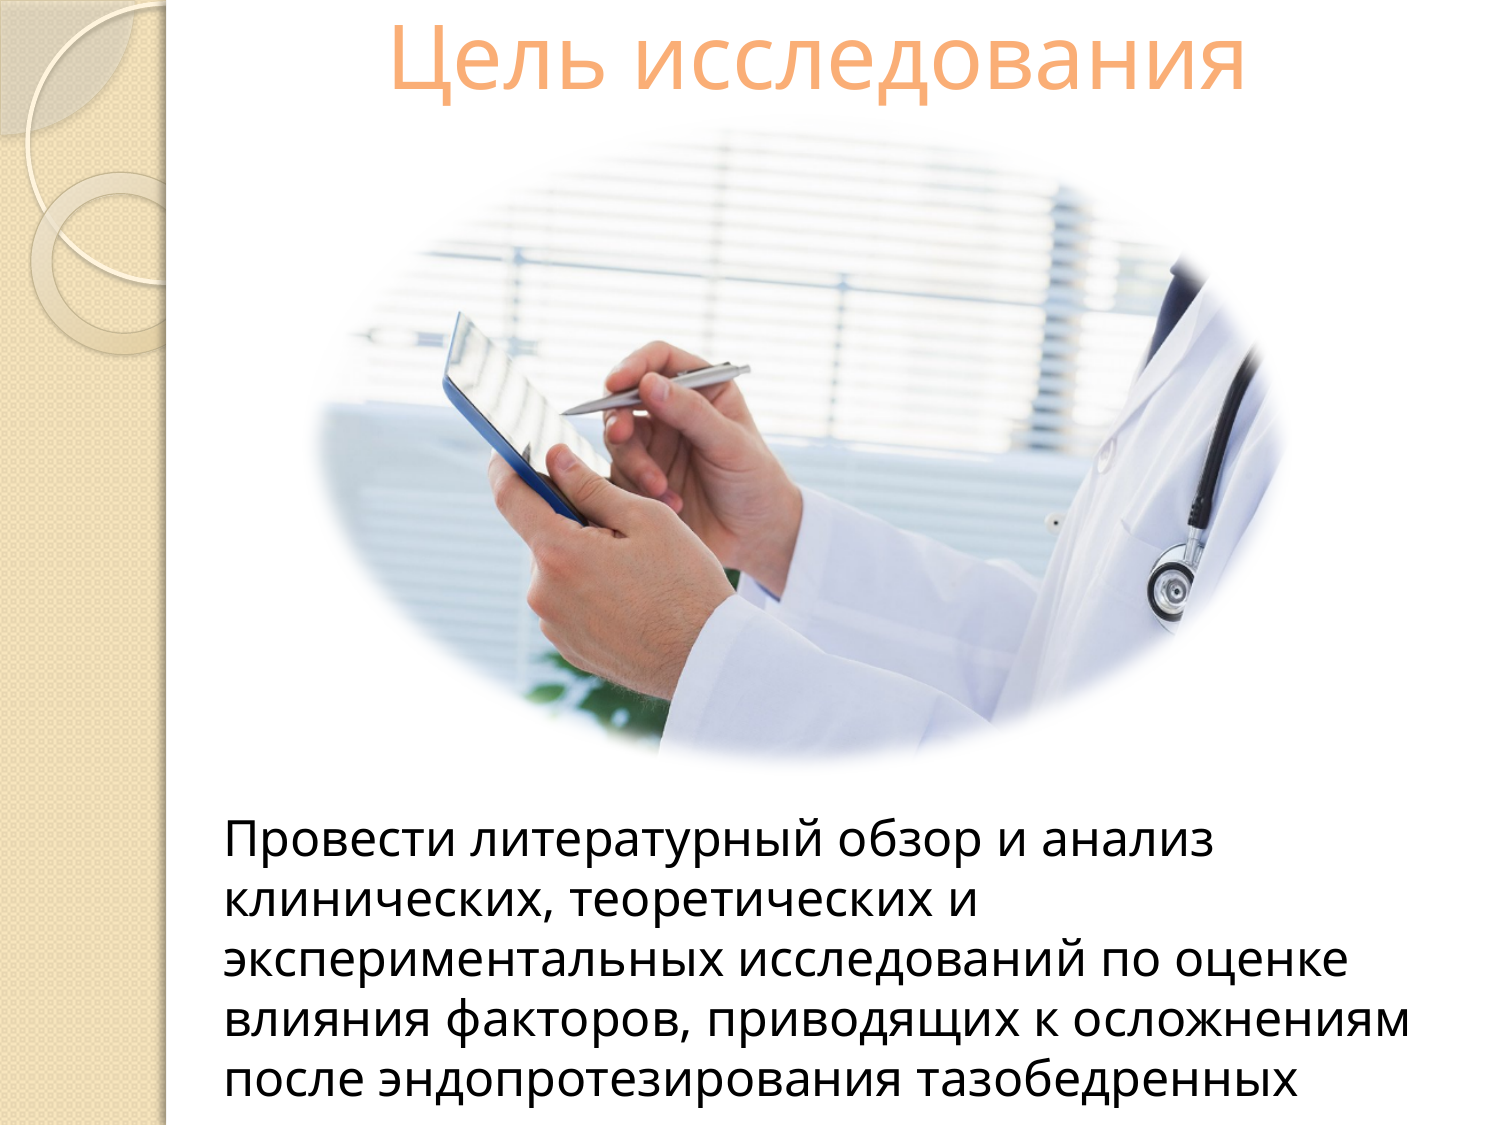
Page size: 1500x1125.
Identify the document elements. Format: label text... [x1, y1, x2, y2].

title Цель исследования [371, 0, 1500, 148]
picture [300, 113, 1294, 776]
list Провести литературный обзор и анализ клинических, теоретических и экспериментальных исследований по оценке влияния факторов, приводящих к осложнениям после эндопротезирования тазобедренных суставов. [194, 798, 1430, 1025]
